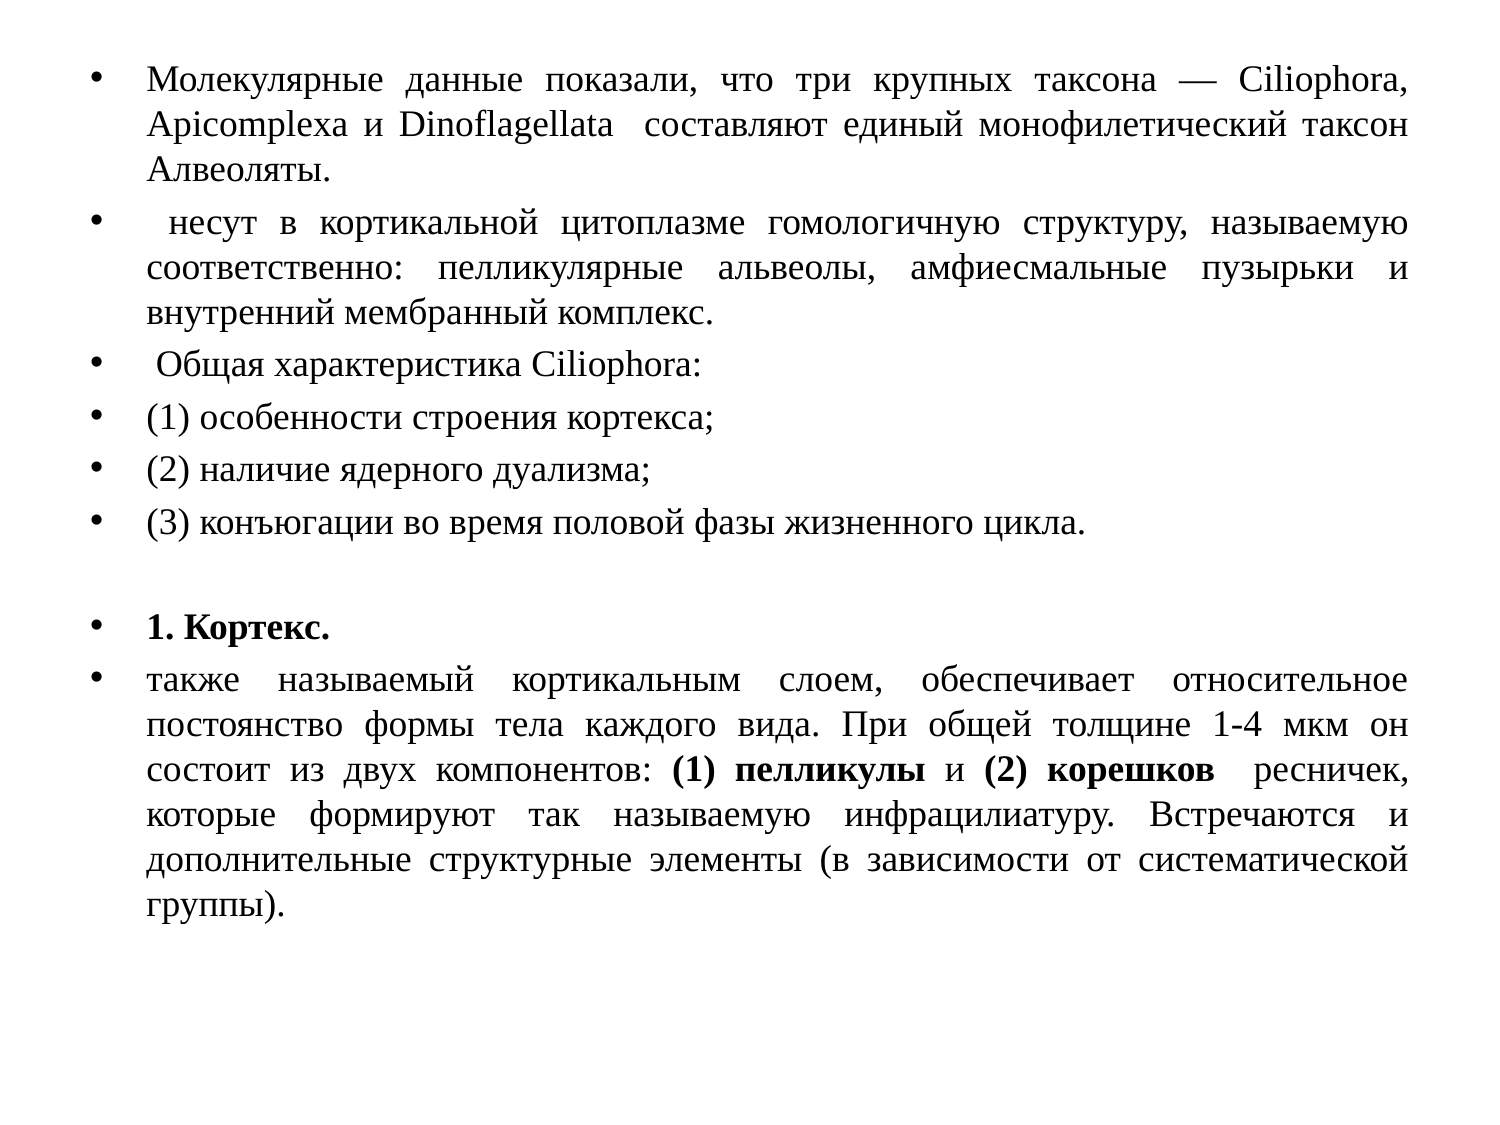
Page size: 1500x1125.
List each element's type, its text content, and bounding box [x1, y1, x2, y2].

list Молекулярные данные показали, что три крупных таксона — Ciliophora, Apicomplexa и Dinoflagellata составляют единый монофилетический таксон Алвеоляты. несут в кортикальной цитоплазме гомологичную структуру, называемую соответственно: пелликулярные альвеолы, амфиесмальные пузырьки и внутренний мембранный комплекс. Общая характеристика Ciliophora: (1) особенности строения кортекса; (2) наличие ядерного дуализма; (3) конъюгации во время половой фазы жизненного цикла. 1. Кортекс. также называемый кортикальным слоем, обеспечивает относительное постоянство формы тела каждого вида. При общей толщине 1-4 мкм он состоит из двух компонентов: (1) пелликулы и (2) корешков ресничек, которые формируют так называемую инфрацилиатуру. Встречаются и дополнительные структурные элементы (в зависимости от систематической группы). [75, 46, 1425, 1005]
